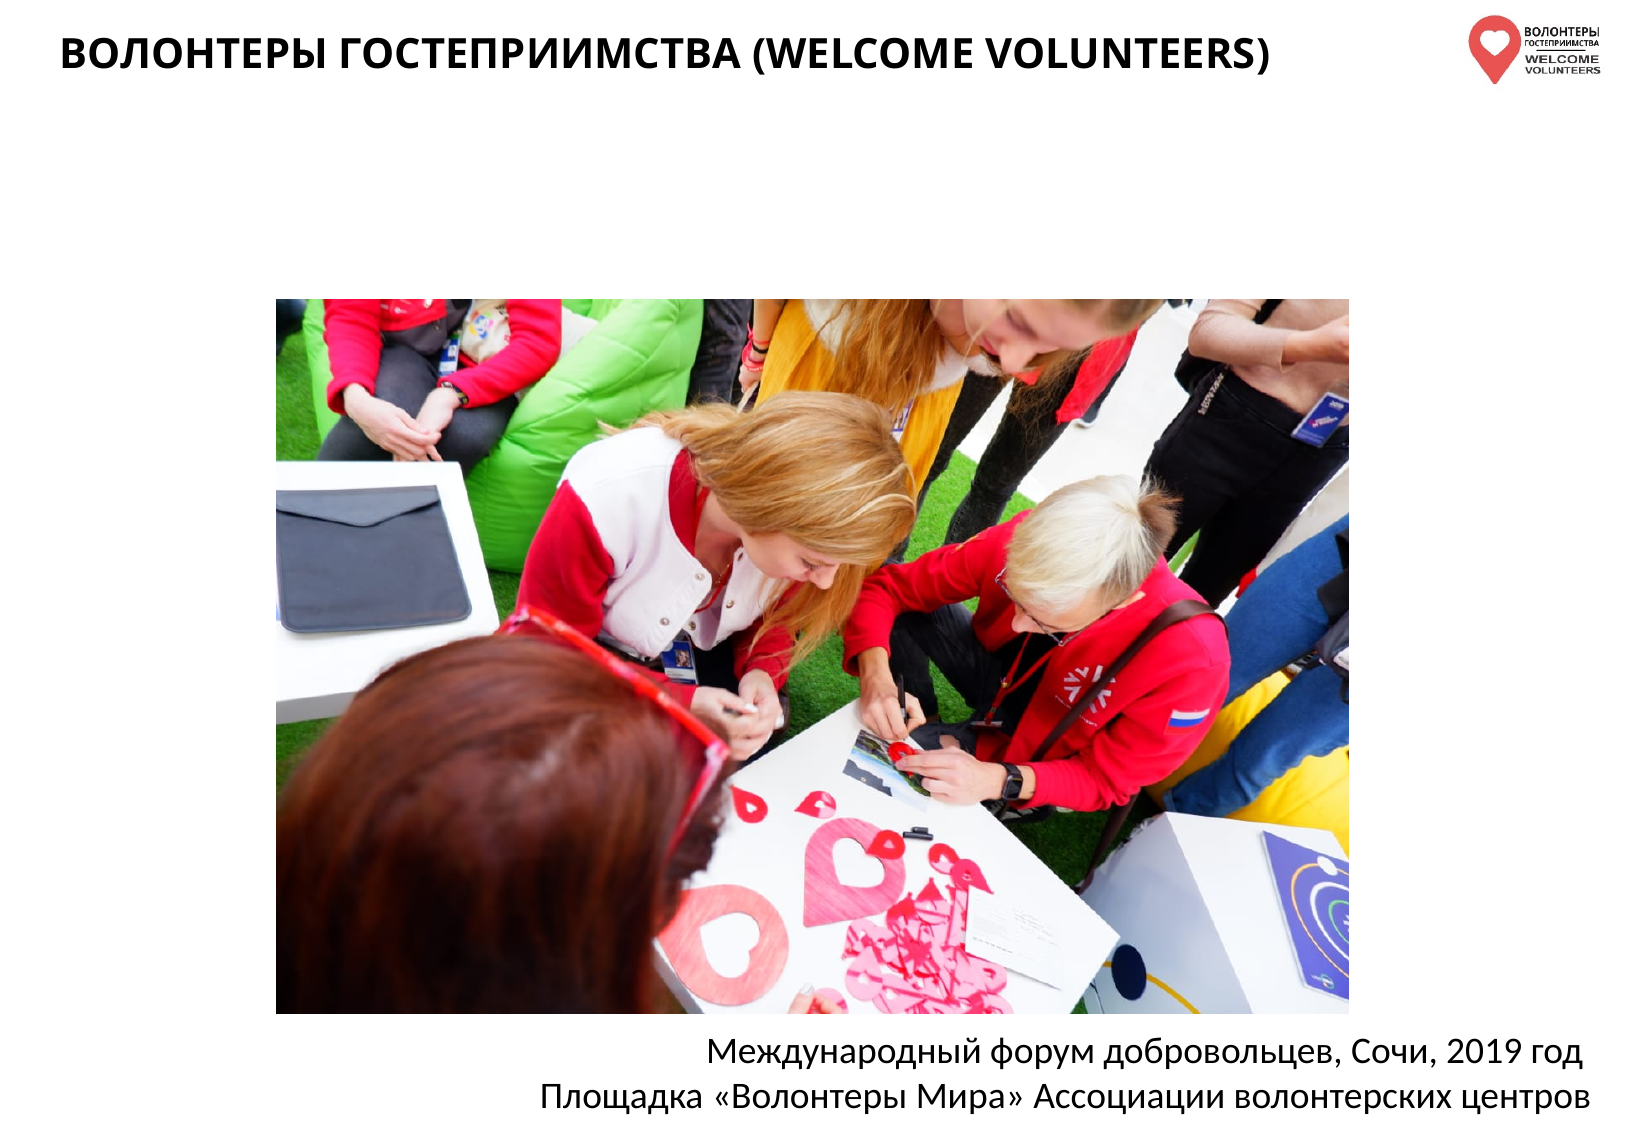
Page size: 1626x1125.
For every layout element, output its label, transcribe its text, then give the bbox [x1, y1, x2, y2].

text_box Международный форум добровольцев, Сочи, 2019 год Площадка «Волонтеры Мира» Ассоциации волонтерских центров [151, 1018, 1607, 1124]
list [276, 299, 1349, 1014]
picture [1462, 13, 1607, 94]
text_box ВОЛОНТЕРЫ ГОСТЕПРИИМСТВА (WELCOME VOLUNTEERS) [0, 19, 1418, 84]
